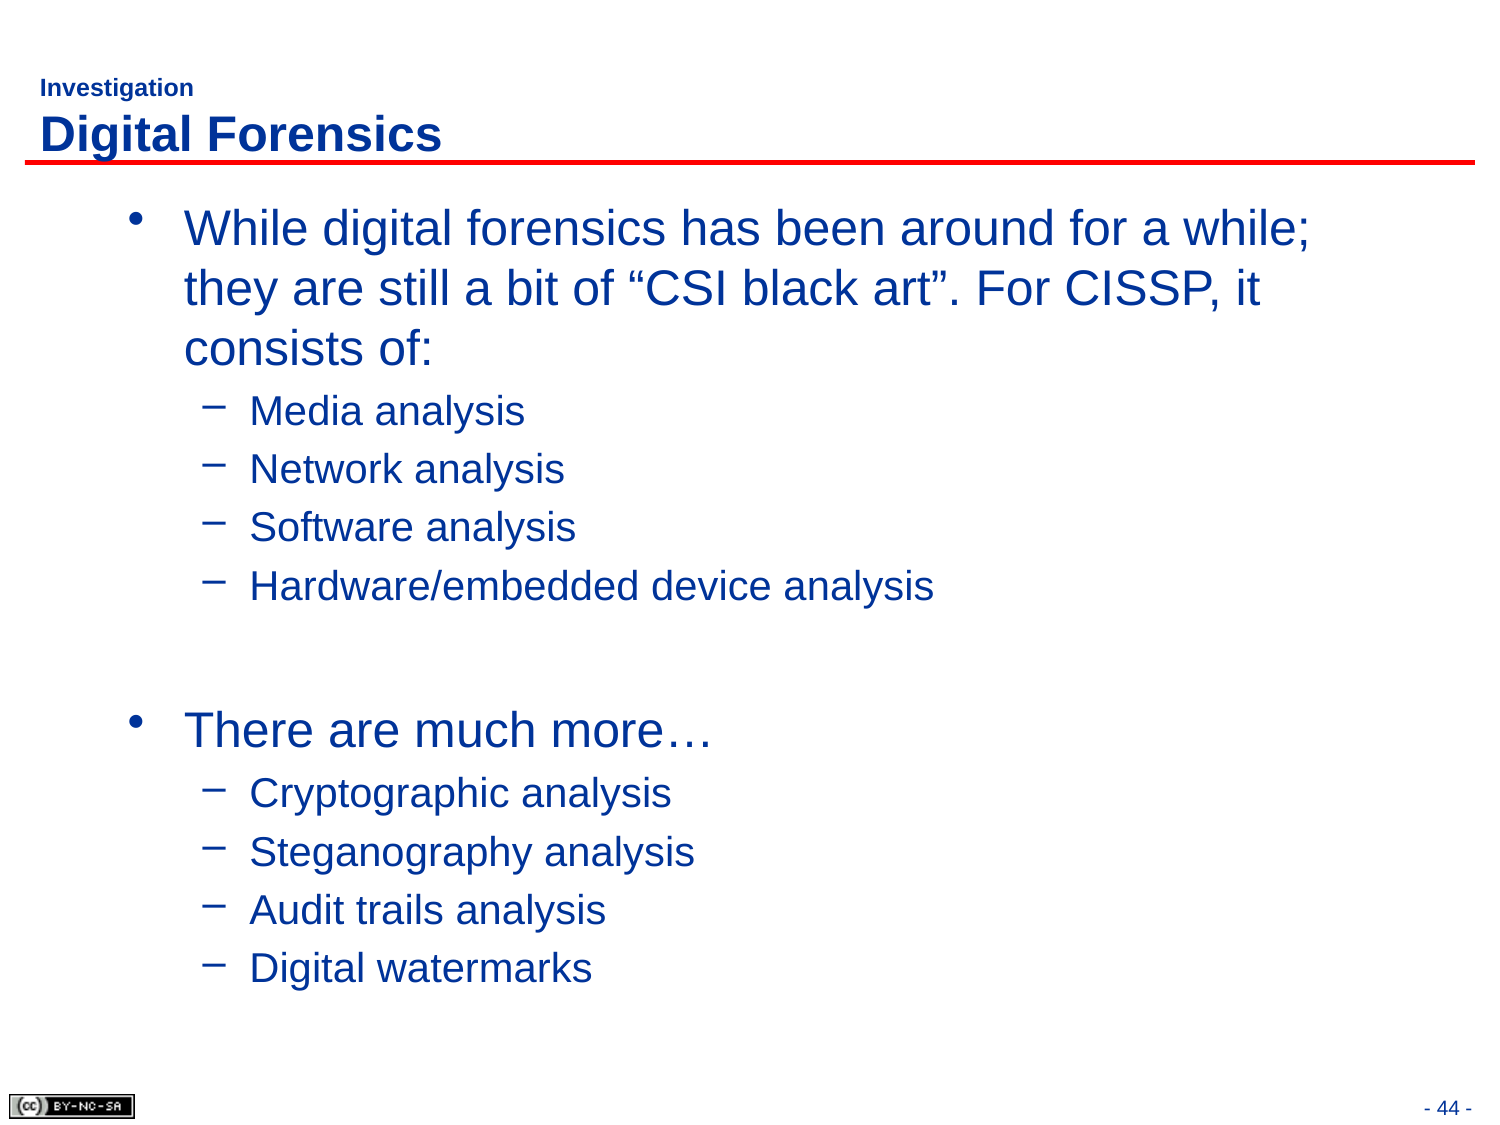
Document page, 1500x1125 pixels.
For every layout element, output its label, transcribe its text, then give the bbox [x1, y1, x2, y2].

slide_number - 44 - [1287, 1087, 1488, 1125]
picture [9, 1094, 135, 1119]
title Investigation Digital Forensics [24, 0, 1476, 169]
list While digital forensics has been around for a while; they are still a bit of “CSI black art”. For CISSP, it consists of: Media analysis Network analysis Software analysis Hardware/embedded device analysis There are much more… Cryptographic analysis Steganography analysis Audit trails analysis Digital watermarks [112, 187, 1388, 1076]
